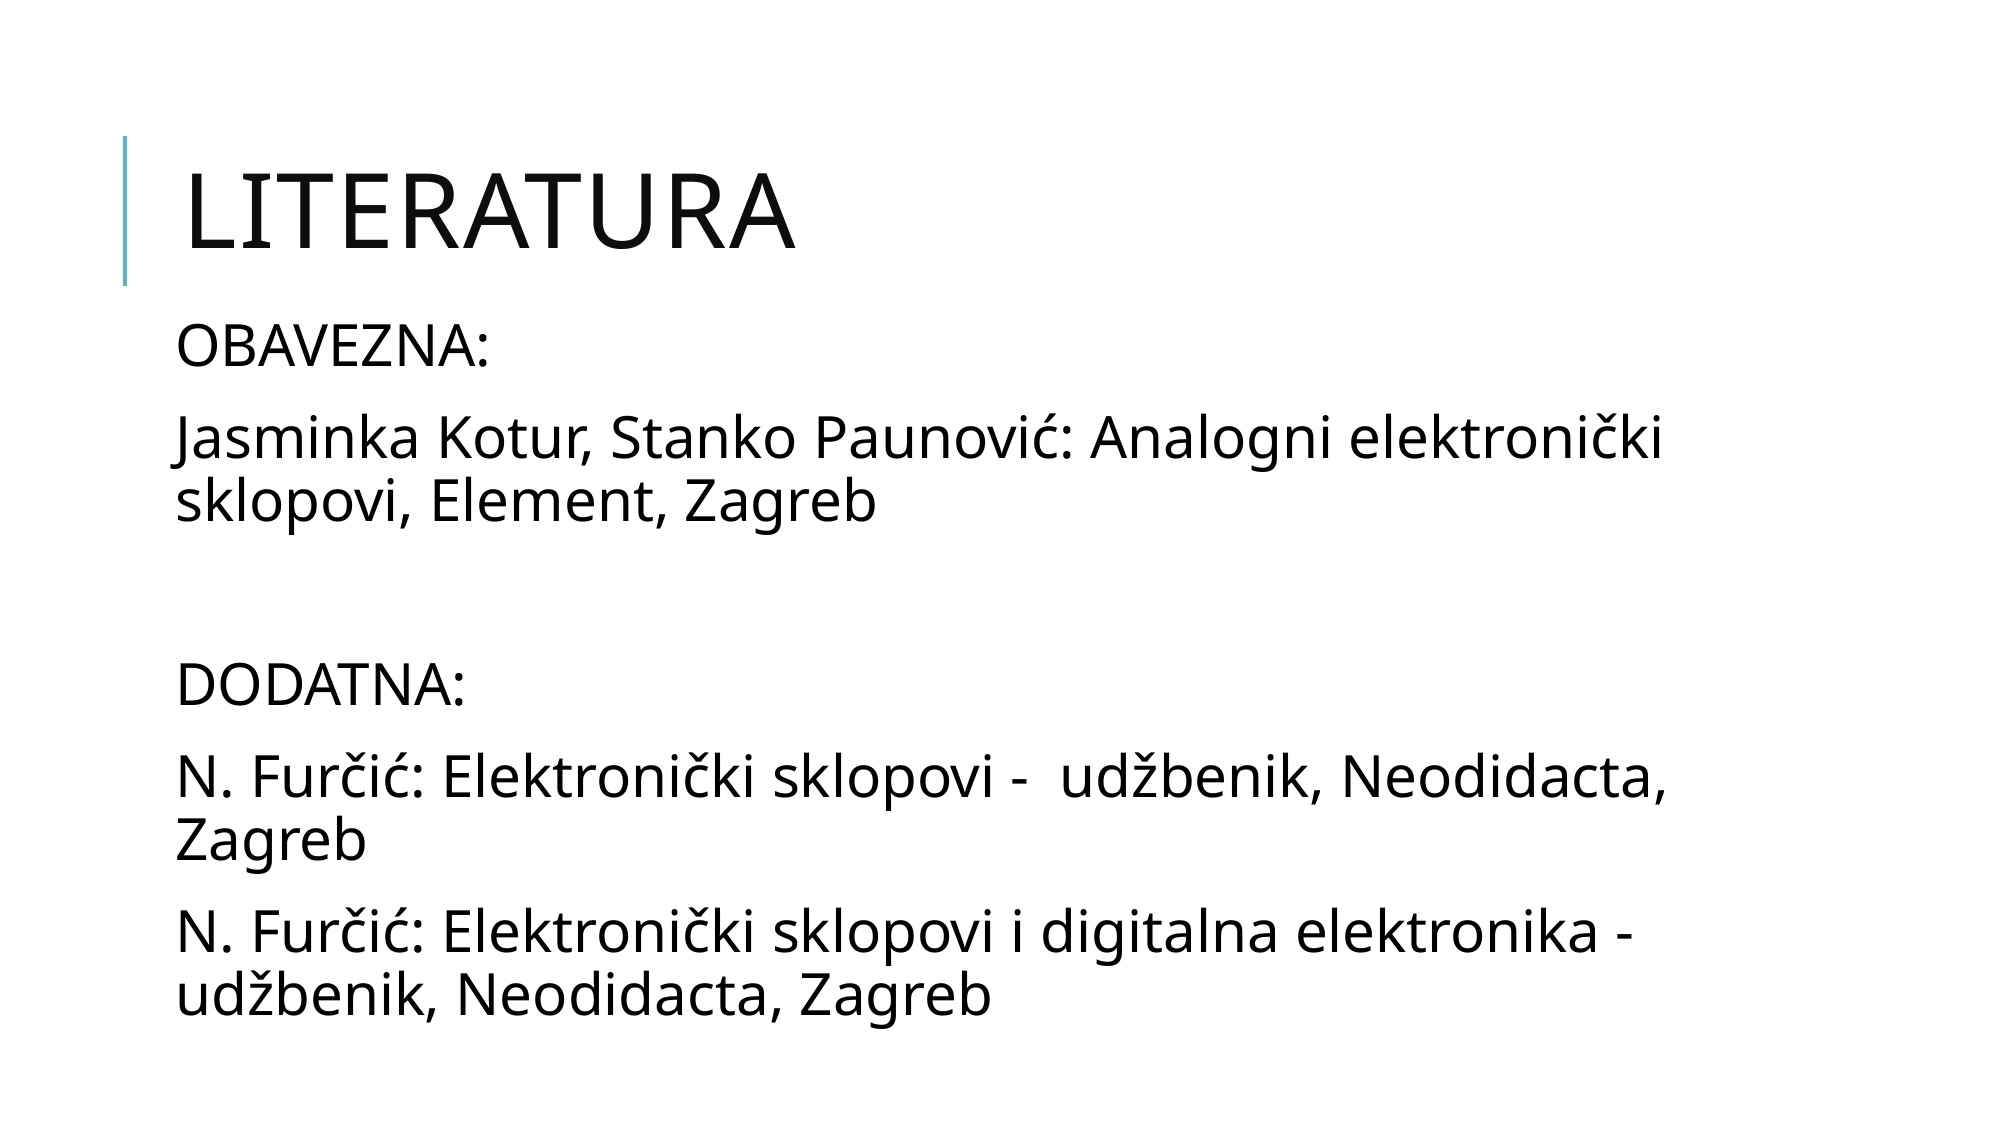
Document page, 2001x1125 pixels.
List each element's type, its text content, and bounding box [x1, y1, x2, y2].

title LITERATURA [168, 96, 1763, 308]
list OBAVEZNA: Jasminka Kotur, Stanko Paunović: Analogni elektronički sklopovi, Element, Zagreb DODATNA: N. Furčić: Elektronički sklopovi - udžbenik, Neodidacta, Zagreb N. Furčić: Elektronički sklopovi i digitalna elektronika - udžbenik, Neodidacta, Zagreb [168, 308, 1763, 1035]
